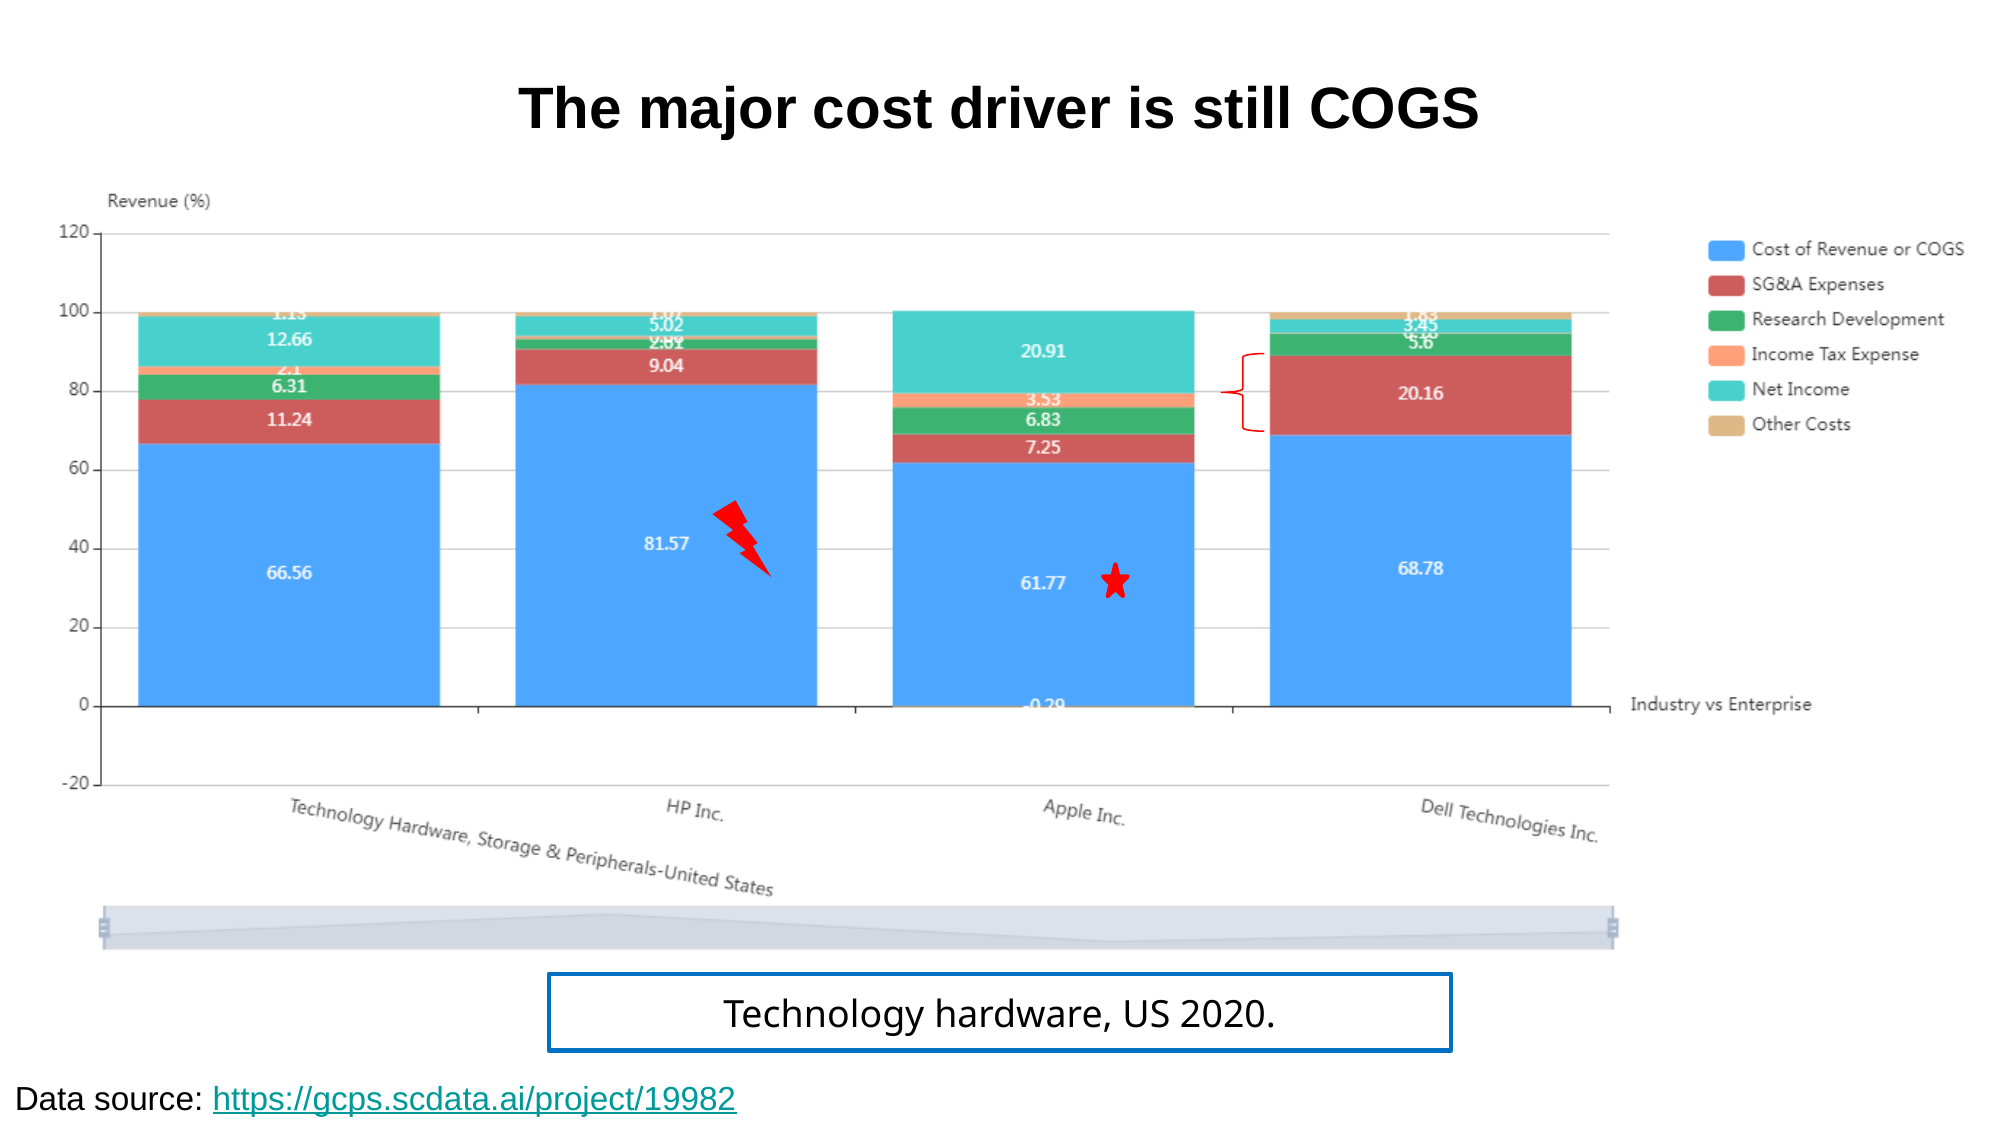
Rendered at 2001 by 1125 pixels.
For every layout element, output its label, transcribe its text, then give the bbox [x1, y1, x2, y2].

text_box Data source: https://gcps.scdata.ai/project/19982 [0, 1069, 903, 1125]
text_box Technology hardware, US 2020. [547, 990, 1453, 1053]
picture [0, 146, 2000, 979]
text_box The major cost driver is still COGS [468, 62, 1532, 145]
